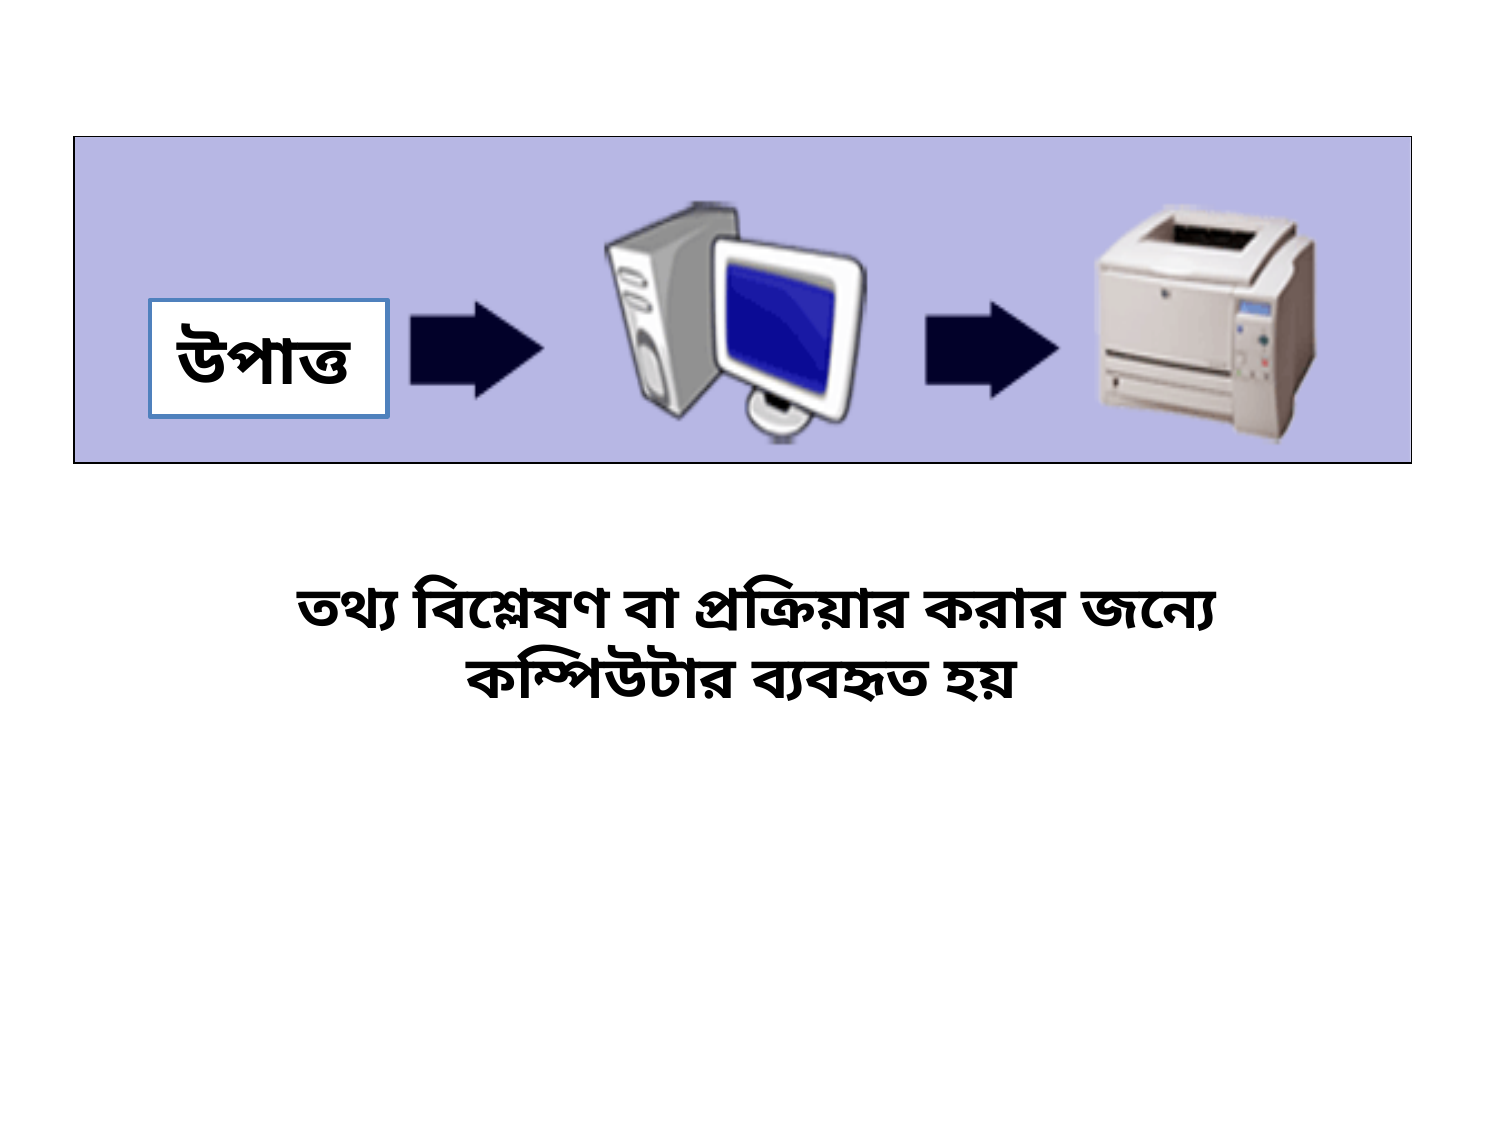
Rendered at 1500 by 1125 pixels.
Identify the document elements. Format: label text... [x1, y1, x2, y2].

text_box তথ্য বিশ্লেষণ বা প্রক্রিয়ার করার জন্যে কম্পিউটার ব্যবহৃত হয় [144, 562, 1370, 718]
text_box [74, 137, 1411, 463]
